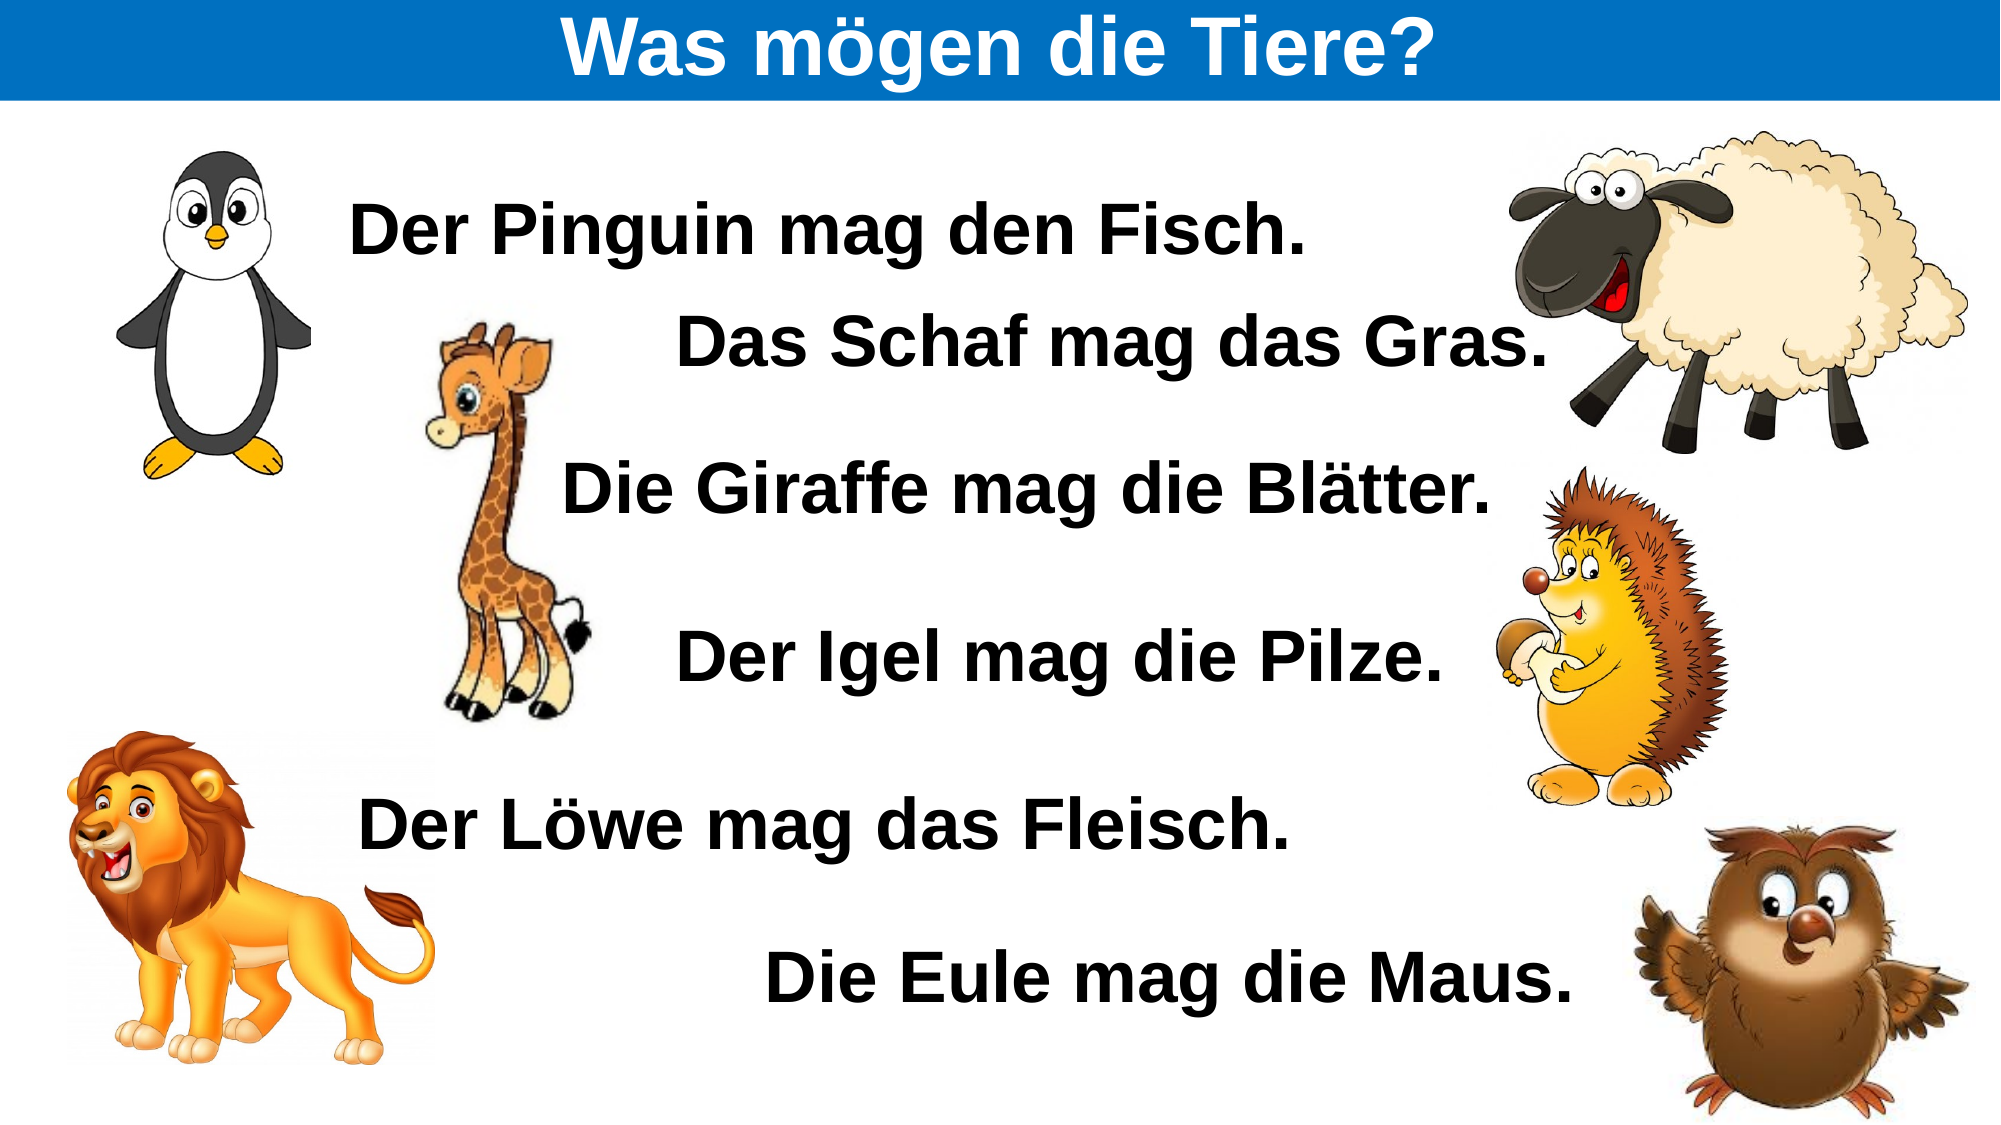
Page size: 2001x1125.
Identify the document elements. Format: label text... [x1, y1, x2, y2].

text_box Die Giraffe mag die Blätter. [685, 433, 1570, 536]
picture [51, 143, 685, 1065]
text_box Das Schaf mag das Gras. [660, 286, 1509, 389]
picture [1622, 816, 1976, 1125]
title Was mögen die Tiere? [0, 0, 2000, 101]
text_box Der Pinguin mag den Fisch. [394, 174, 1348, 277]
text_box Die Eule mag die Maus. [750, 921, 1622, 1024]
picture [1509, 131, 1968, 454]
text_box Der Igel mag die Pilze. [685, 601, 1465, 704]
picture [1487, 462, 1739, 814]
text_box Der Löwe mag das Fleisch. [435, 769, 1348, 872]
